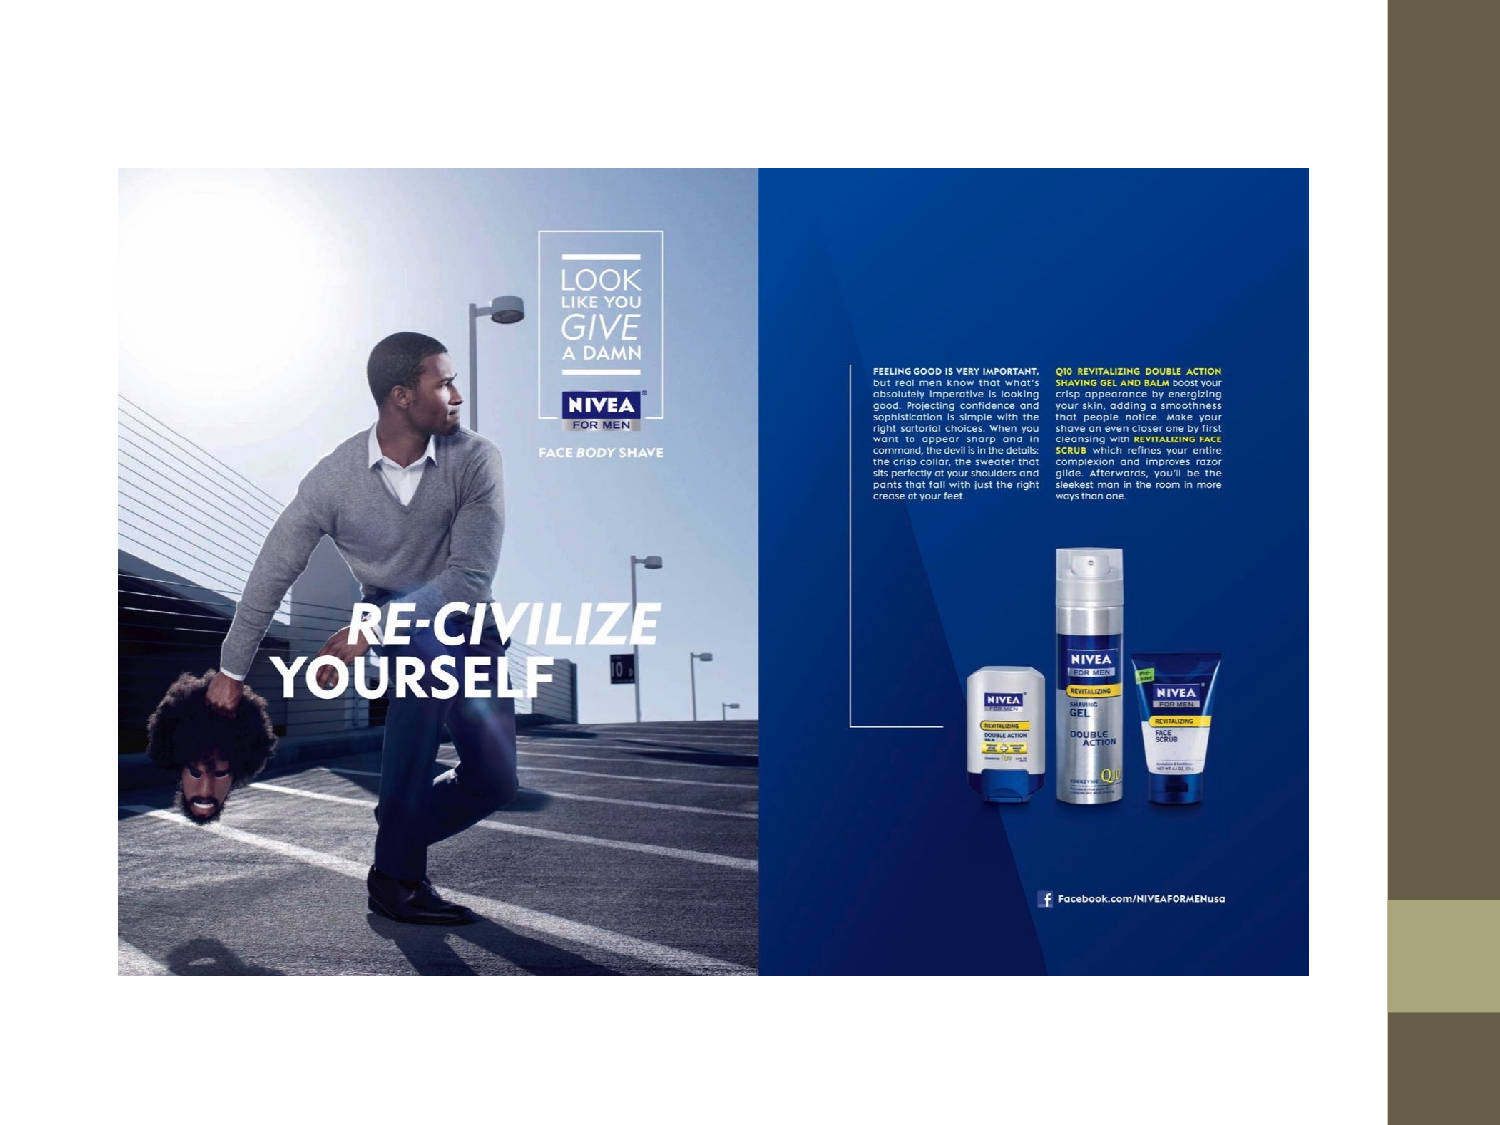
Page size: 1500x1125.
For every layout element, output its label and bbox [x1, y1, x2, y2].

picture [117, 167, 1309, 977]
